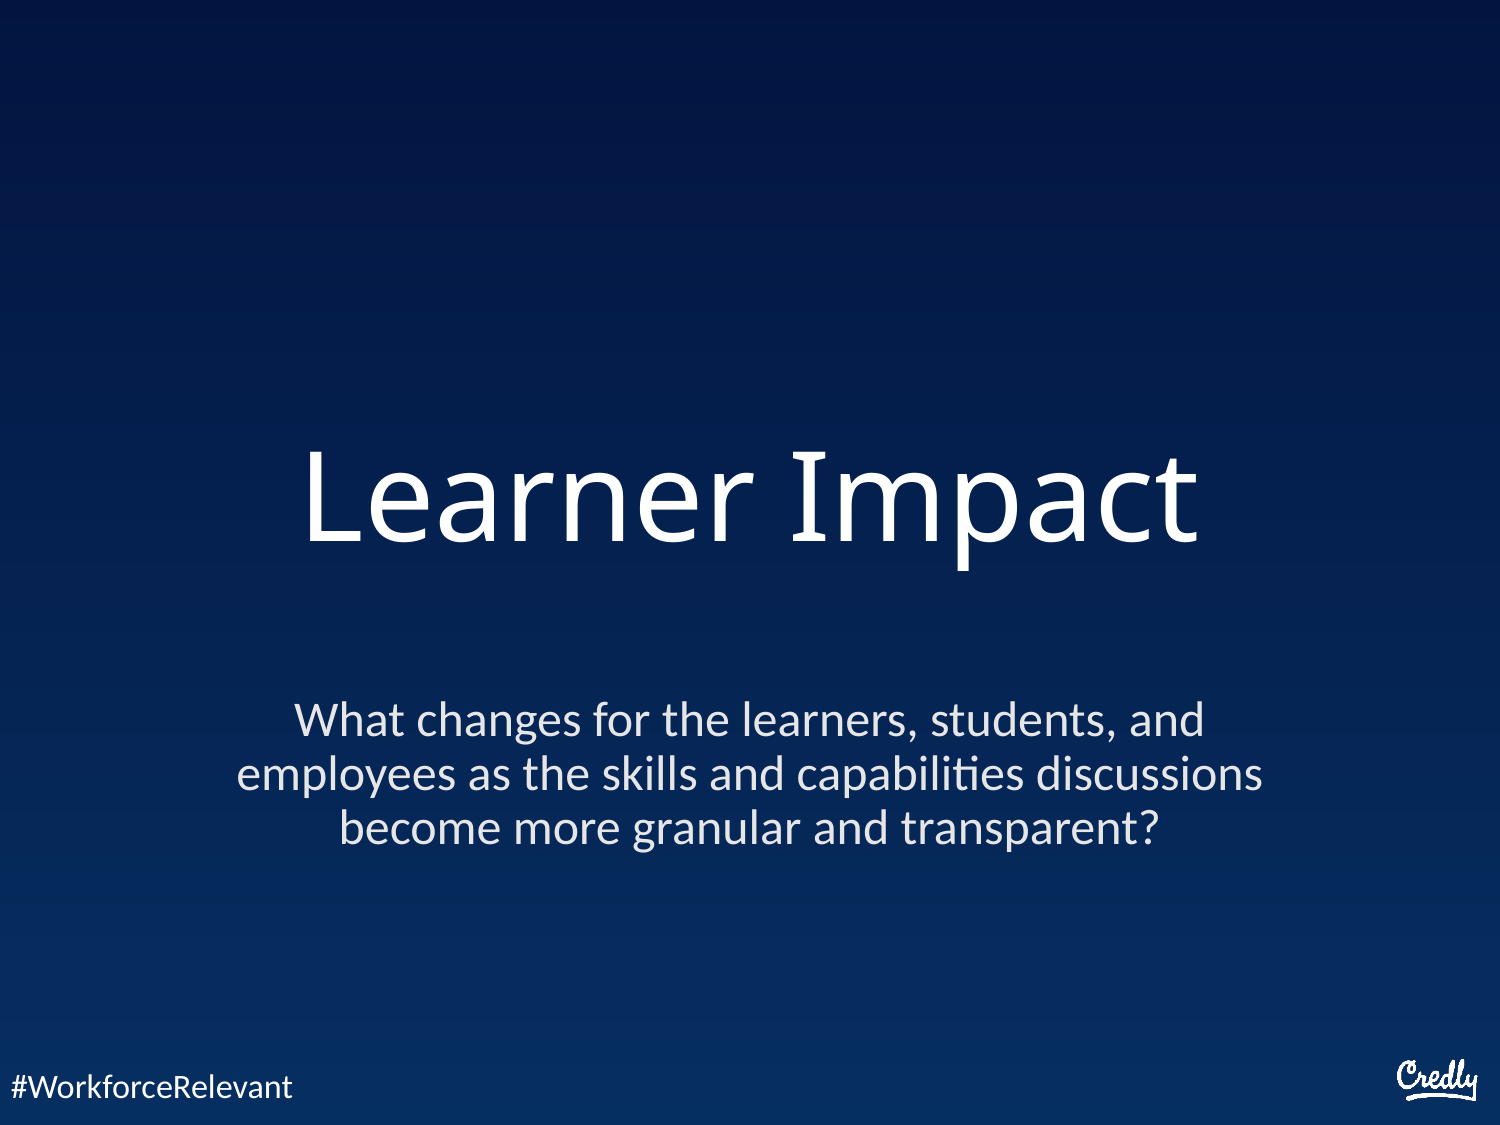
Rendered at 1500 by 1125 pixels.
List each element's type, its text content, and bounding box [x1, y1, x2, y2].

title Learner Impact [112, 184, 1388, 576]
text_box [726, 278, 1444, 983]
picture [1392, 1046, 1483, 1114]
subtitle What changes for the learners, students, and employees as the skills and capabilities discussions become more granular and transparent? [187, 590, 726, 863]
text_box #WorkforceRelevant [0, 1061, 484, 1114]
